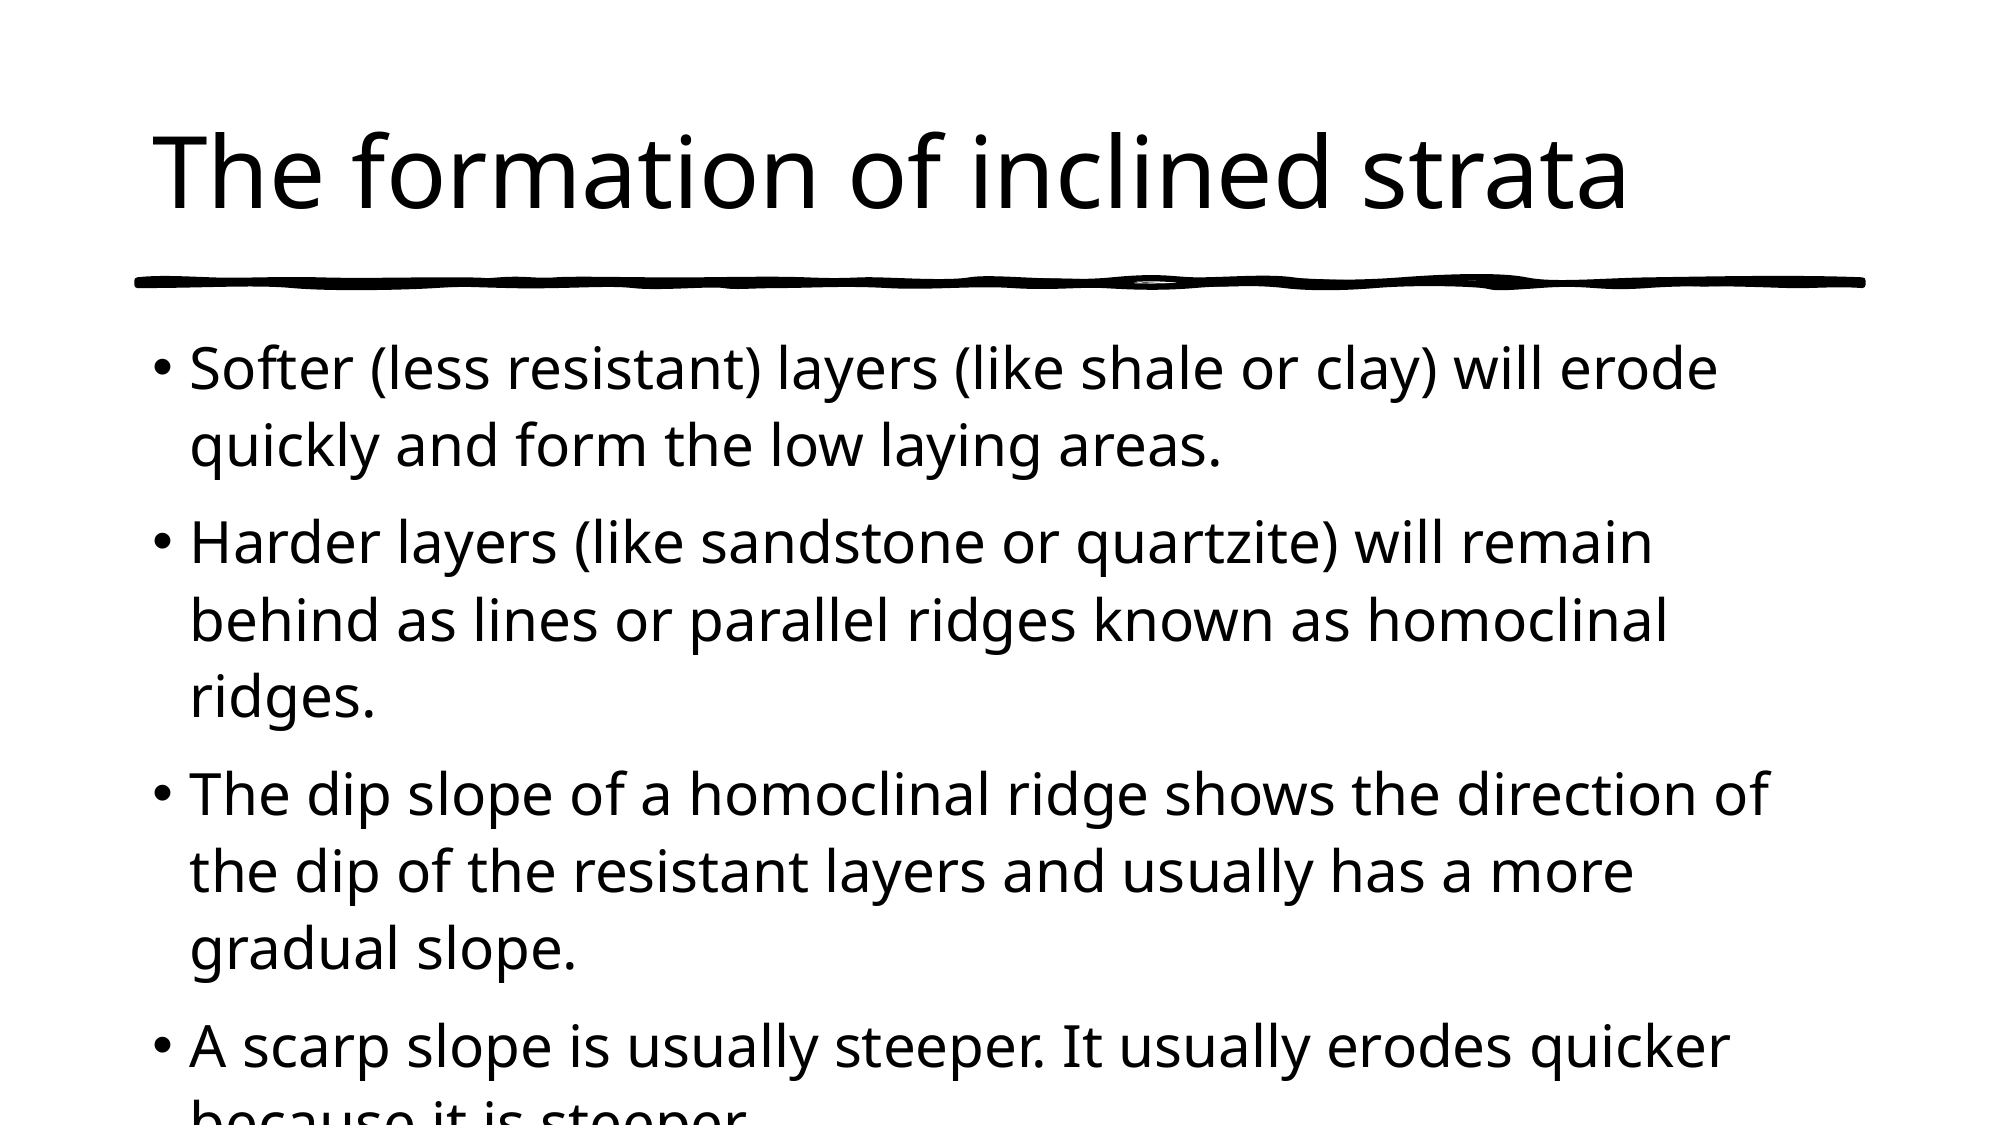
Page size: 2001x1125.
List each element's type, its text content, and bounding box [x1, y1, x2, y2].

title The formation of inclined strata [137, 59, 1863, 278]
list Softer (less resistant) layers (like shale or clay) will erode quickly and form the low laying areas. Harder layers (like sandstone or quartzite) will remain behind as lines or parallel ridges known as homoclinal ridges. The dip slope of a homoclinal ridge shows the direction of the dip of the resistant layers and usually has a more gradual slope. A scarp slope is usually steeper. It usually erodes quicker because it is steeper. [137, 316, 1863, 1014]
